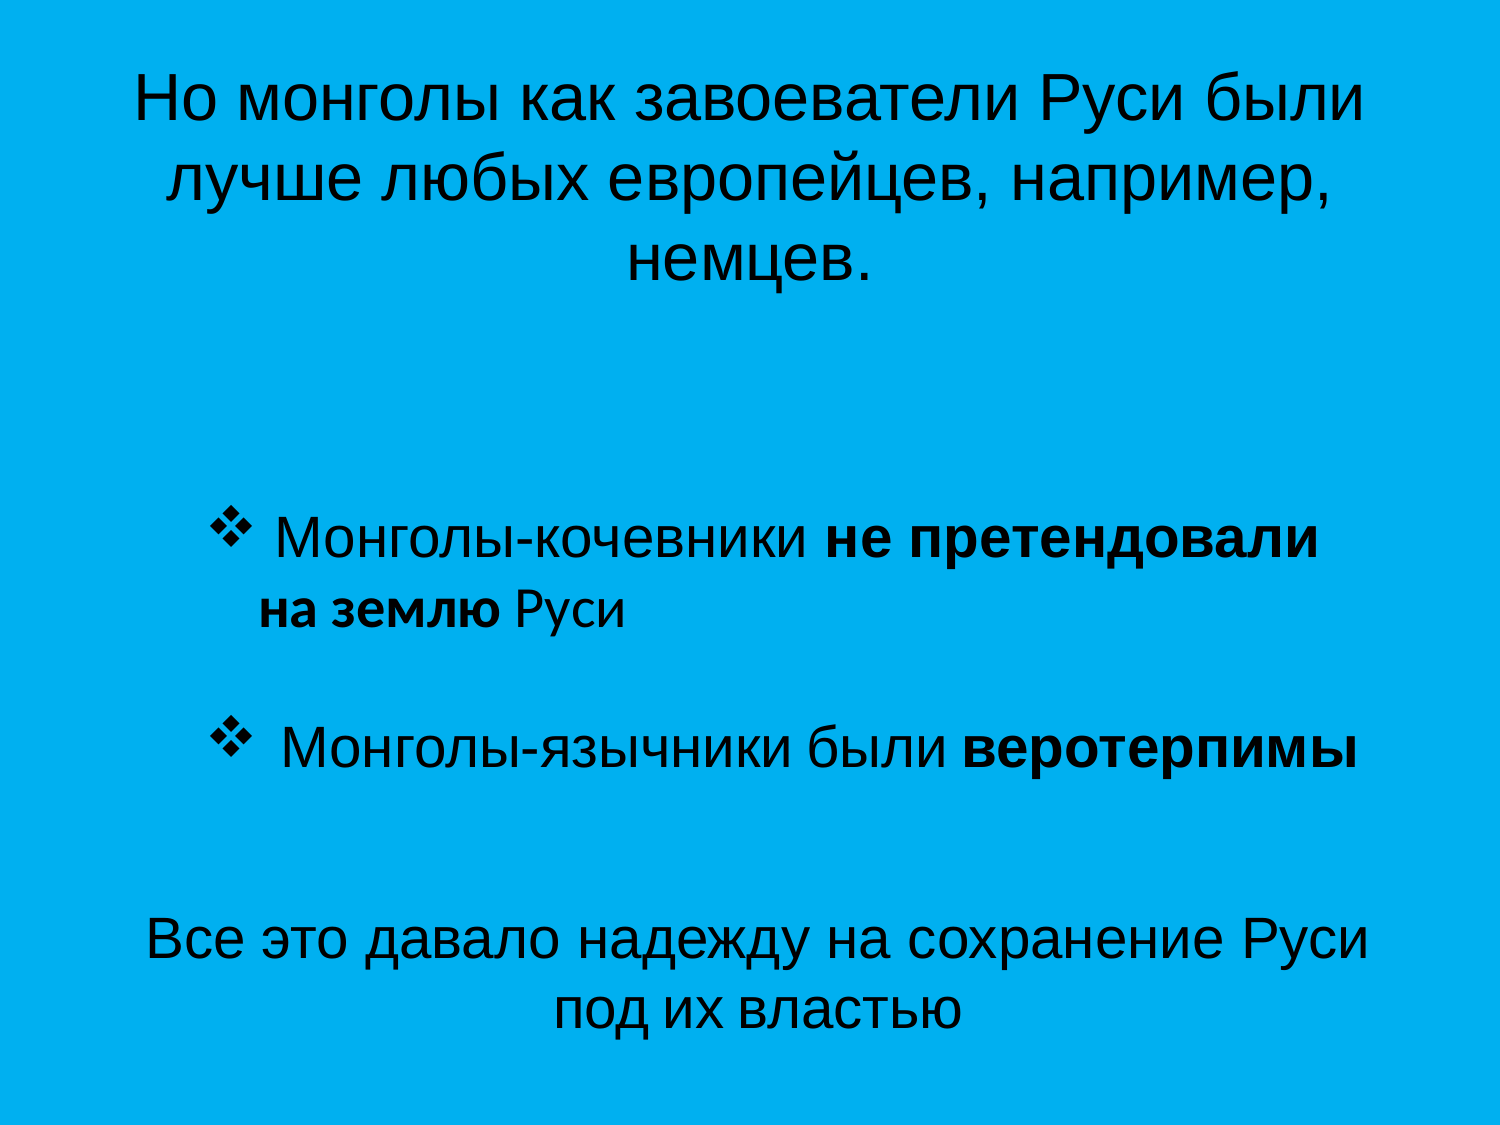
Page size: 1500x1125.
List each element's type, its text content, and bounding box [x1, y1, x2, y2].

title Но монголы как завоеватели Руси были лучше любых европейцев, например, немцев. [75, 45, 1425, 303]
text_box Все это давало надежду на сохранение Руси под их властью [130, 893, 1387, 1048]
text_box Монголы-кочевники не претендовали на землю Руси Монголы-язычники были веротерпимы [190, 491, 1374, 787]
